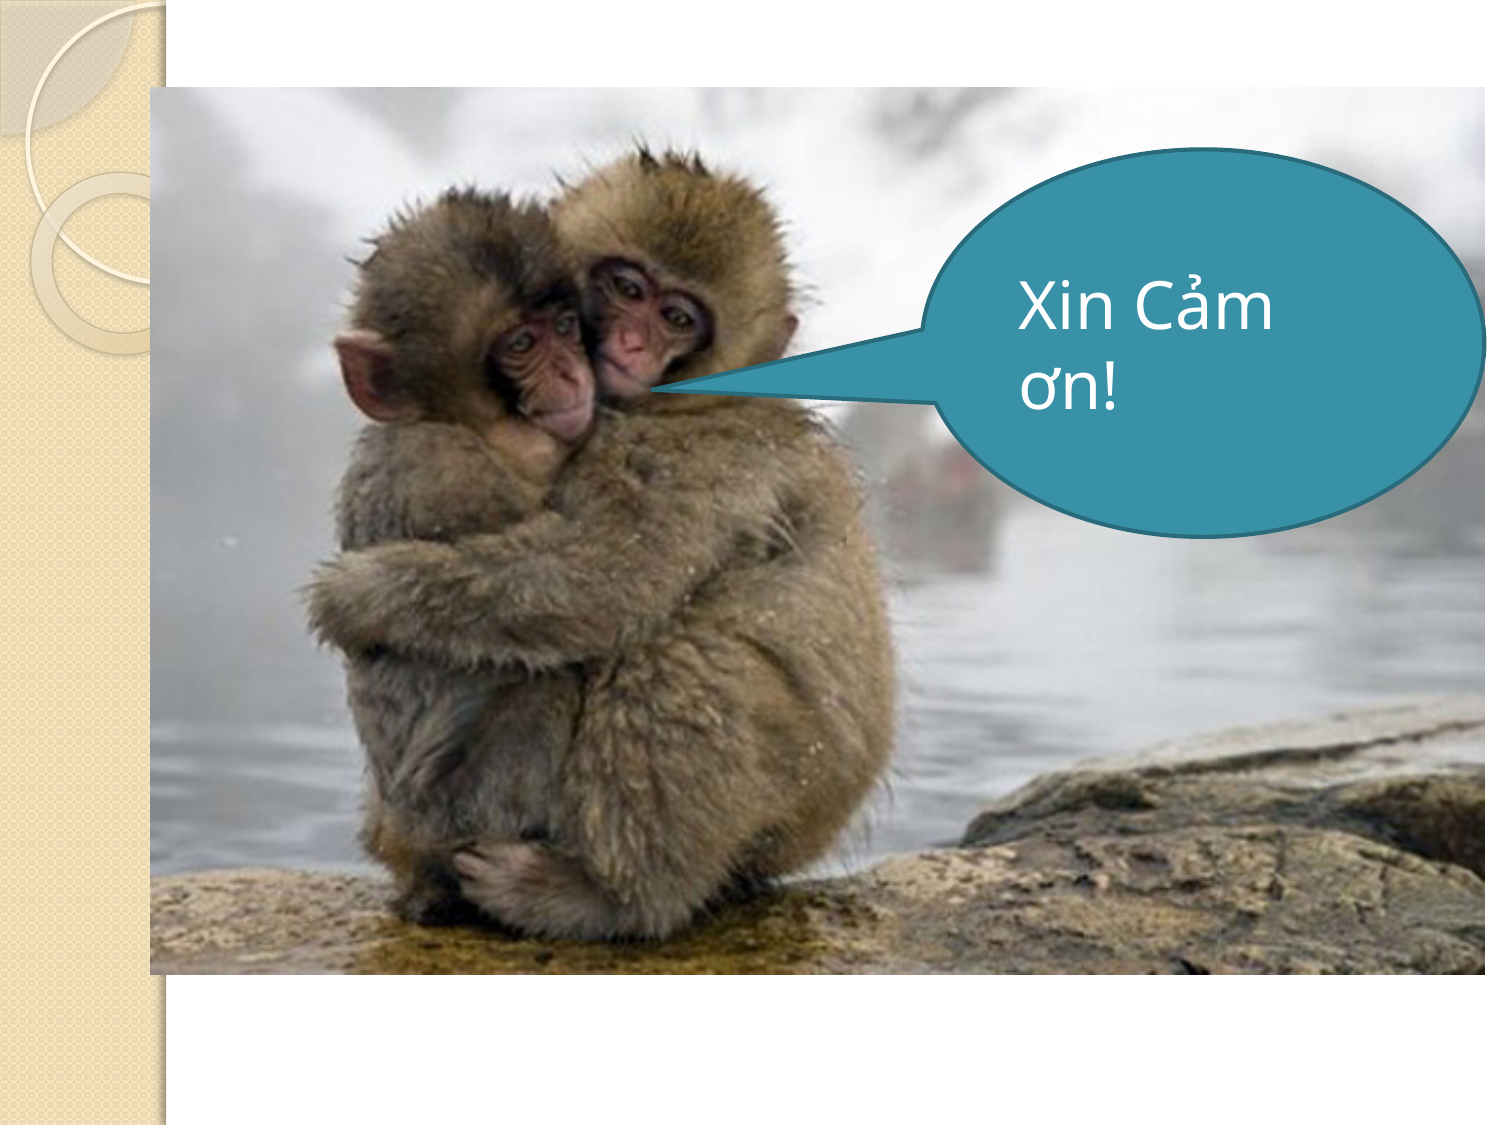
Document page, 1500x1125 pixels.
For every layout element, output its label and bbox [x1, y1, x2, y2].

picture [149, 87, 1485, 976]
